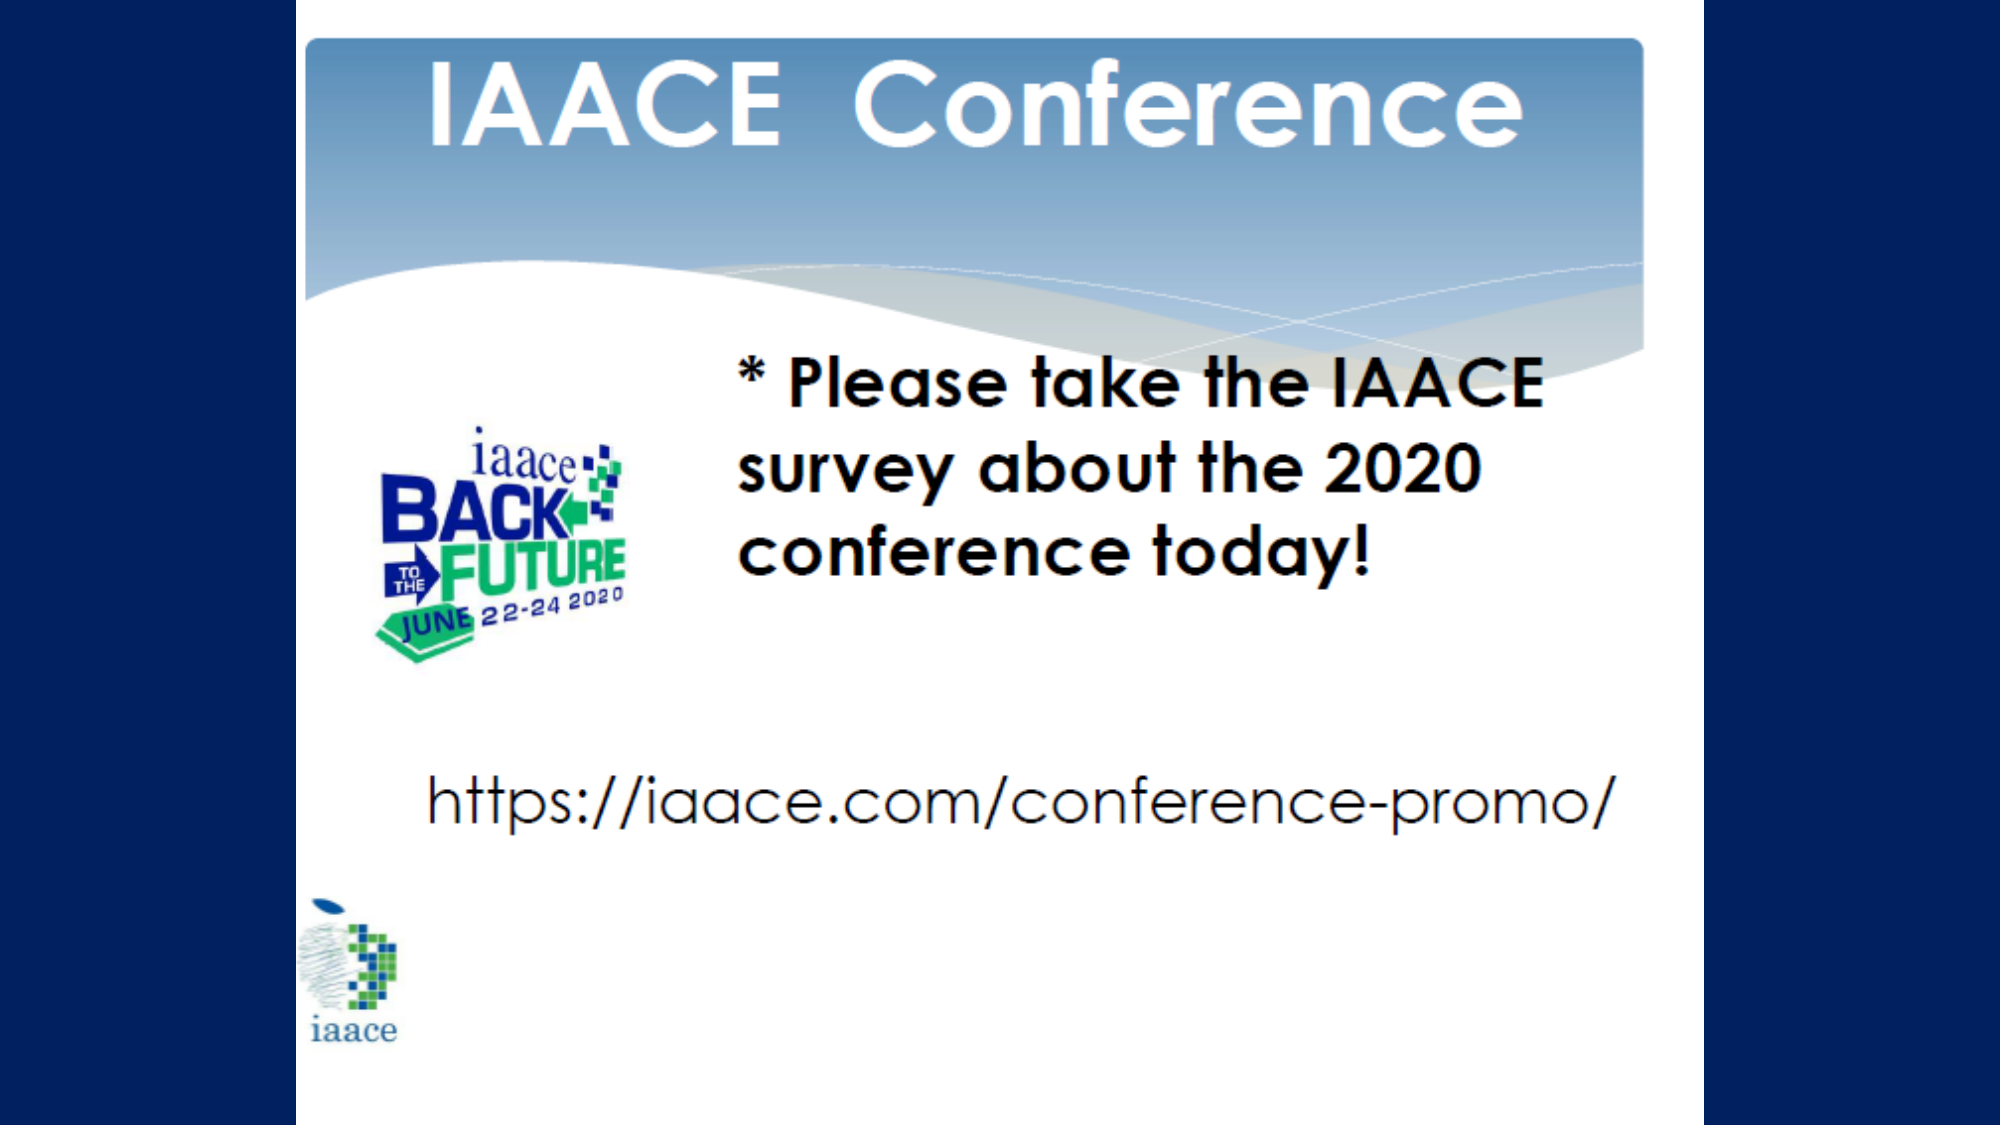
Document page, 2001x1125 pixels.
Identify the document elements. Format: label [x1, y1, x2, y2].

picture [295, 0, 1705, 1125]
